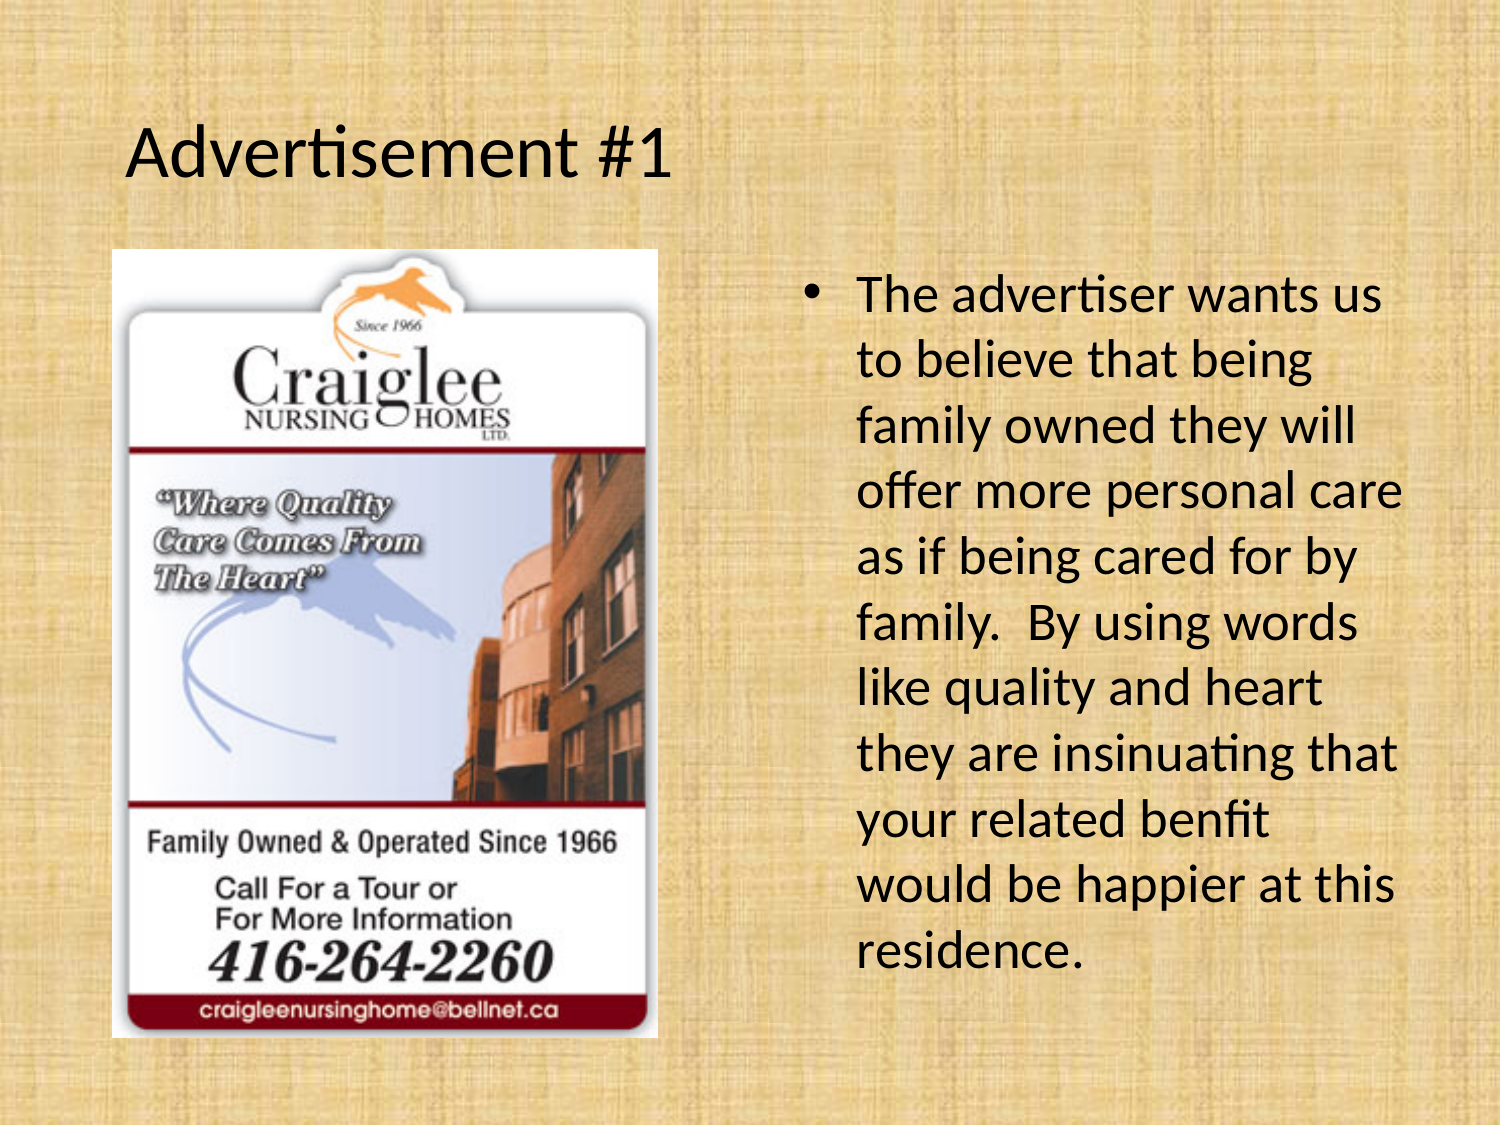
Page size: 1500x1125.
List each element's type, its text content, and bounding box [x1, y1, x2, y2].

picture [0, 0, 1500, 1125]
title Advertisement #1 [75, 62, 725, 233]
list The advertiser wants us to believe that being family owned they will offer more personal care as if being cared for by family. By using words like quality and heart they are insinuating that your related benfit would be happier at this residence. [787, 249, 1425, 1005]
